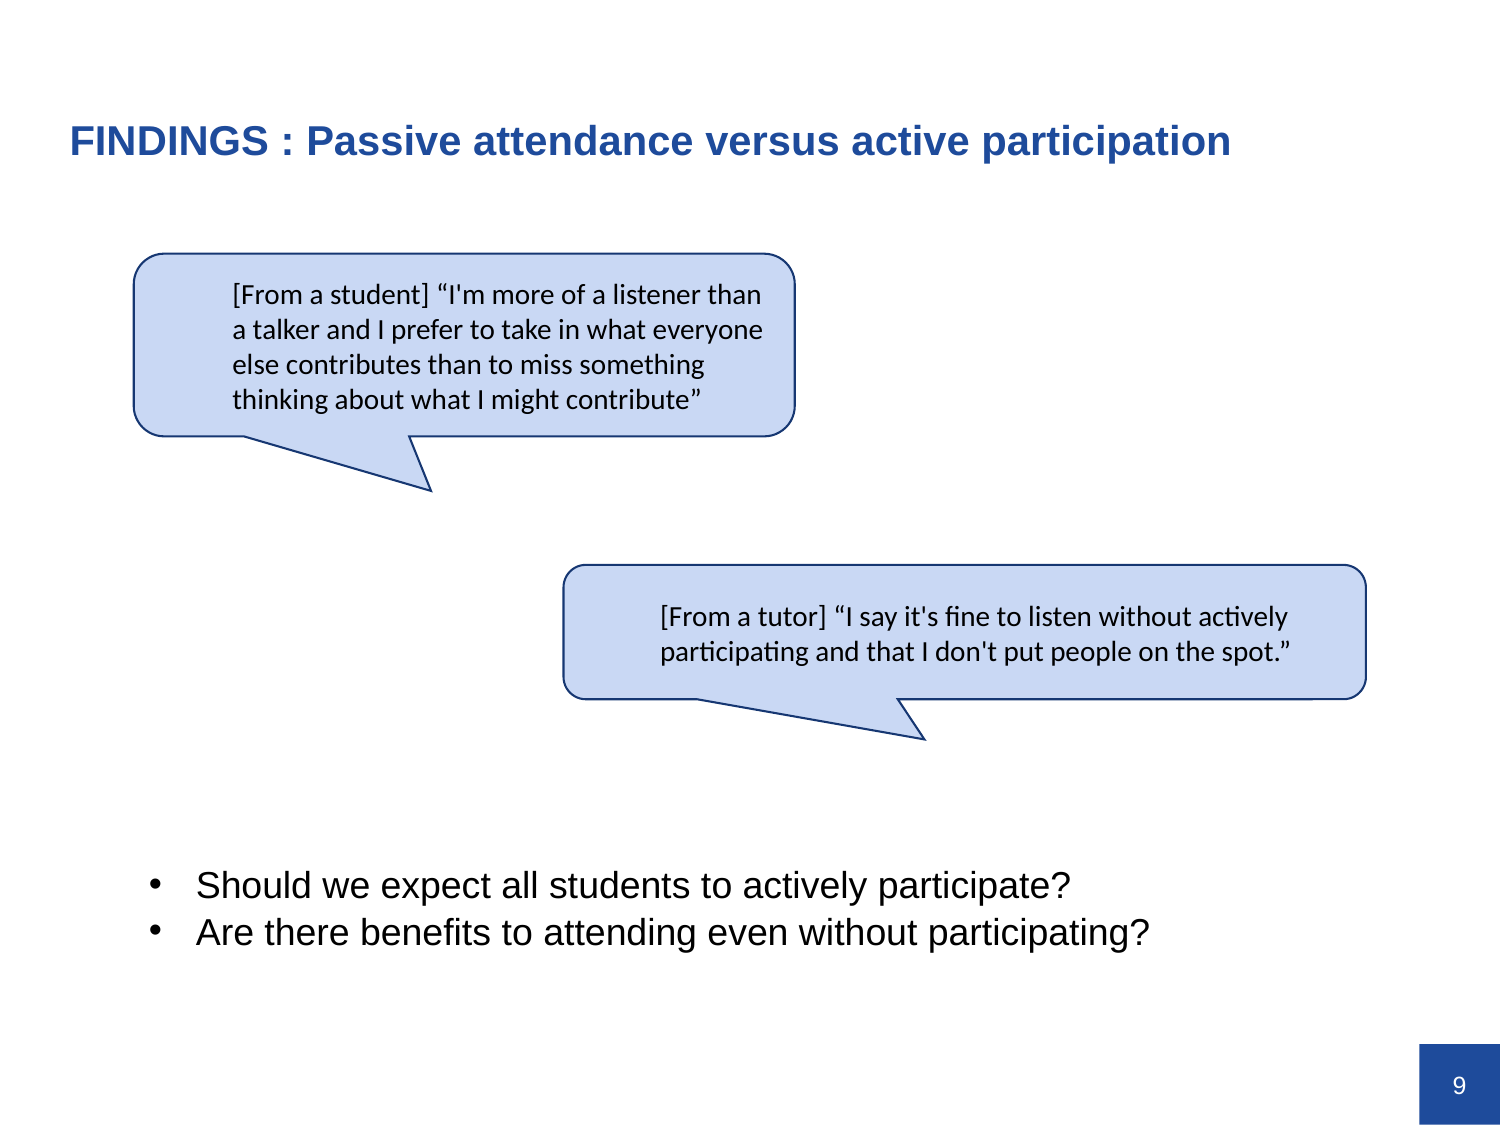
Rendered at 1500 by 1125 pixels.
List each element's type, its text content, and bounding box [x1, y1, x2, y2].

text_box Should we expect all students to actively participate? Are there benefits to attending even without participating? [133, 266, 1366, 1007]
text_box [From a student] “I'm more of a listener than a talker and I prefer to take in what everyone else contributes than to miss something thinking about what I might contribute” [132, 252, 796, 493]
list [471, 997, 1500, 1125]
list FINDINGS : Passive attendance versus active participation [63, 120, 1308, 162]
text_box [From a tutor] “I say it's fine to listen without actively participating and that I don't put people on the spot.” [562, 563, 1367, 741]
